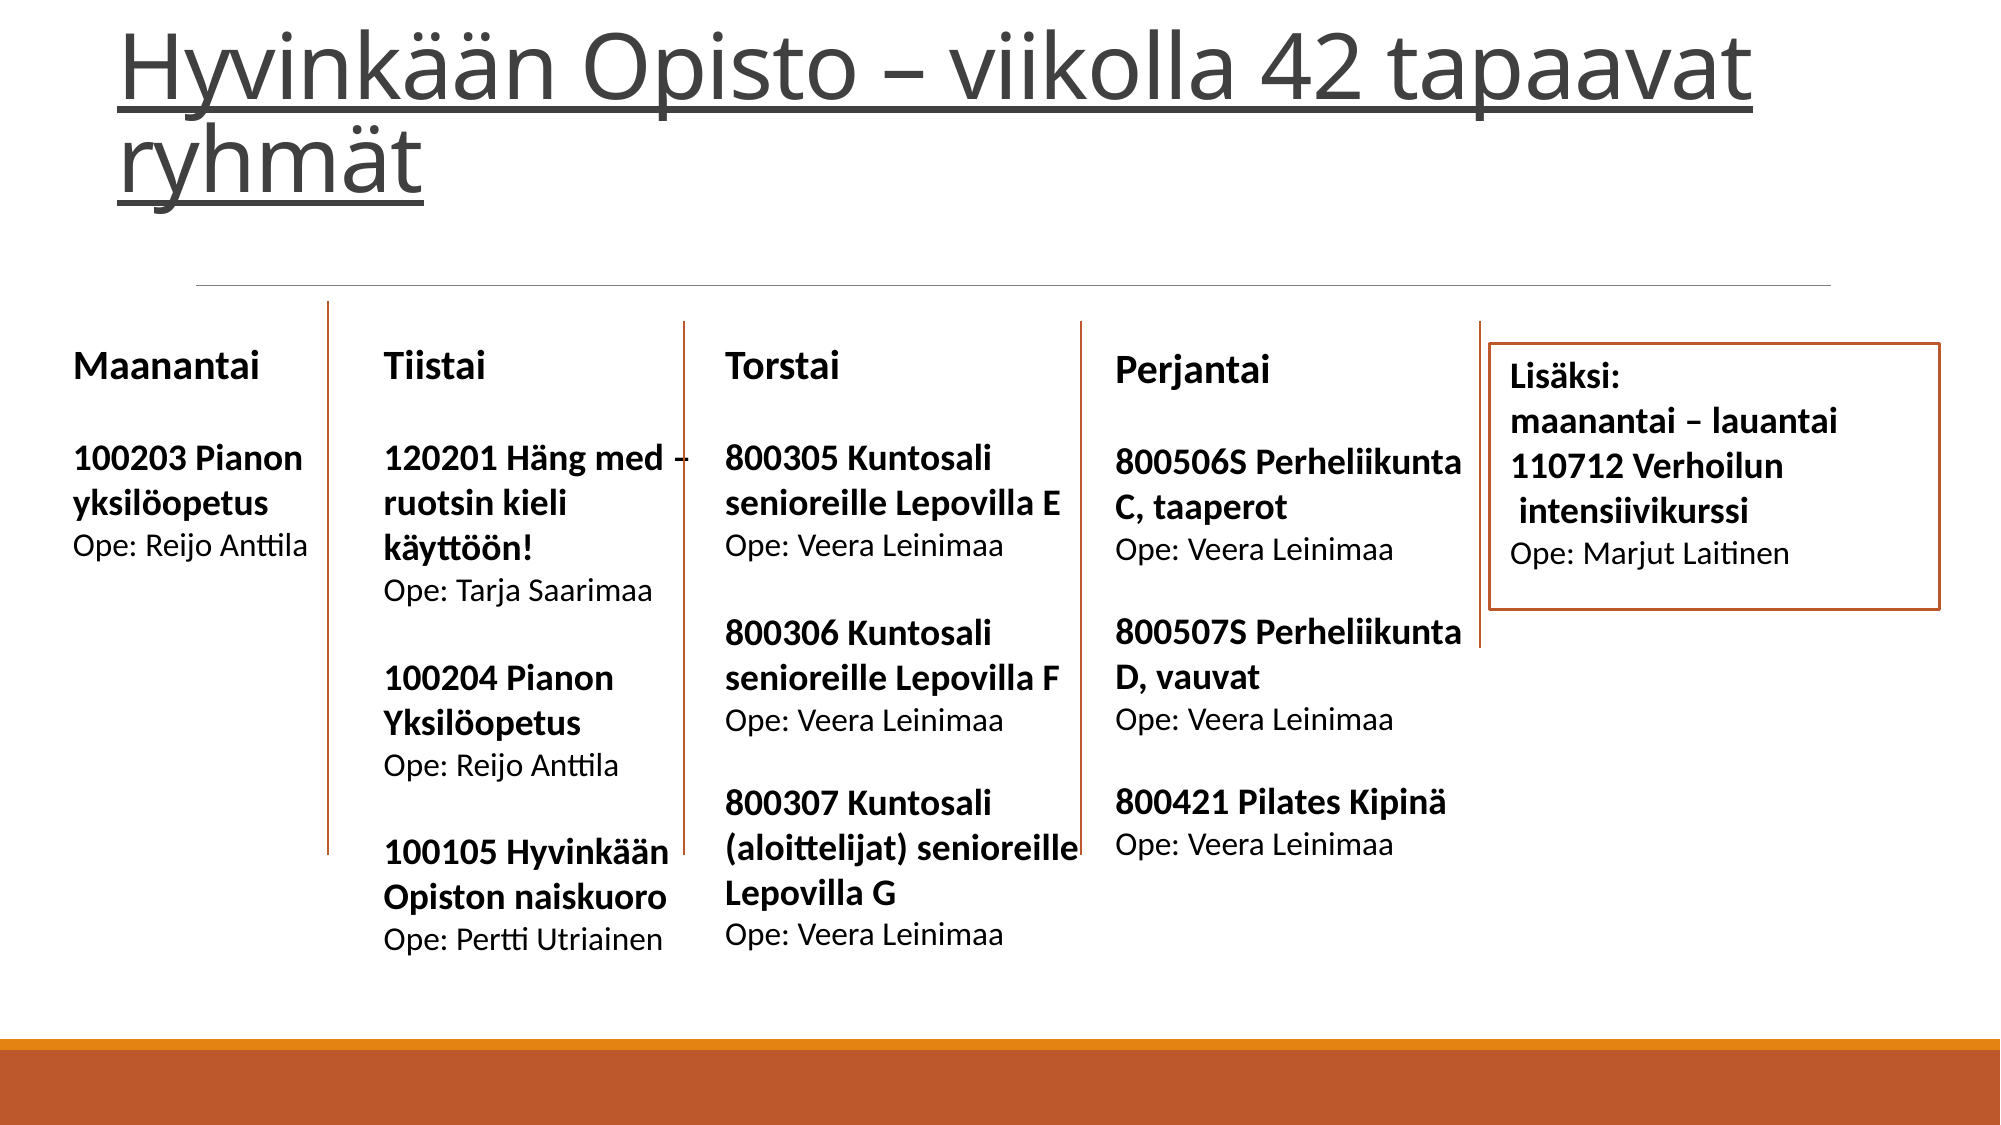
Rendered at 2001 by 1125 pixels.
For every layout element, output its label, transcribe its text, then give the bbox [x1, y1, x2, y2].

text_box Lisäksi: maanantai – lauantai 110712 Verhoilun intensiivikurssi Ope: Marjut Laitinen [1495, 343, 1948, 669]
text_box Tiistai 120201 Häng med – ruotsin kieli käyttöön! Ope: Tarja Saarimaa 100204 Pianon Yksilöopetus Ope: Reijo Anttila 100105 Hyvinkään Opiston naiskuoro Ope: Pertti Utriainen [368, 280, 710, 965]
title Hyvinkään Opisto – viikolla 42 tapaavat ryhmät [101, 88, 1831, 220]
text_box Torstai 800305 Kuntosali senioreille Lepovilla E Ope: Veera Leinimaa 800306 Kuntosali senioreille Lepovilla F Ope: Veera Leinimaa 800307 Kuntosali (aloittelijat) senioreille Lepovilla G Ope: Veera Leinimaa [710, 280, 1105, 1080]
text_box Maanantai 100203 Pianon yksilöopetus Ope: Reijo Anttila [57, 280, 356, 571]
text_box [1488, 342, 1941, 611]
text_box Perjantai 800506S Perheliikunta C, taaperot Ope: Veera Leinimaa 800507S Perheliikunta D, vauvat Ope: Veera Leinimaa 800421 Pilates Kipinä Ope: Veera Leinimaa [1100, 284, 1490, 1005]
